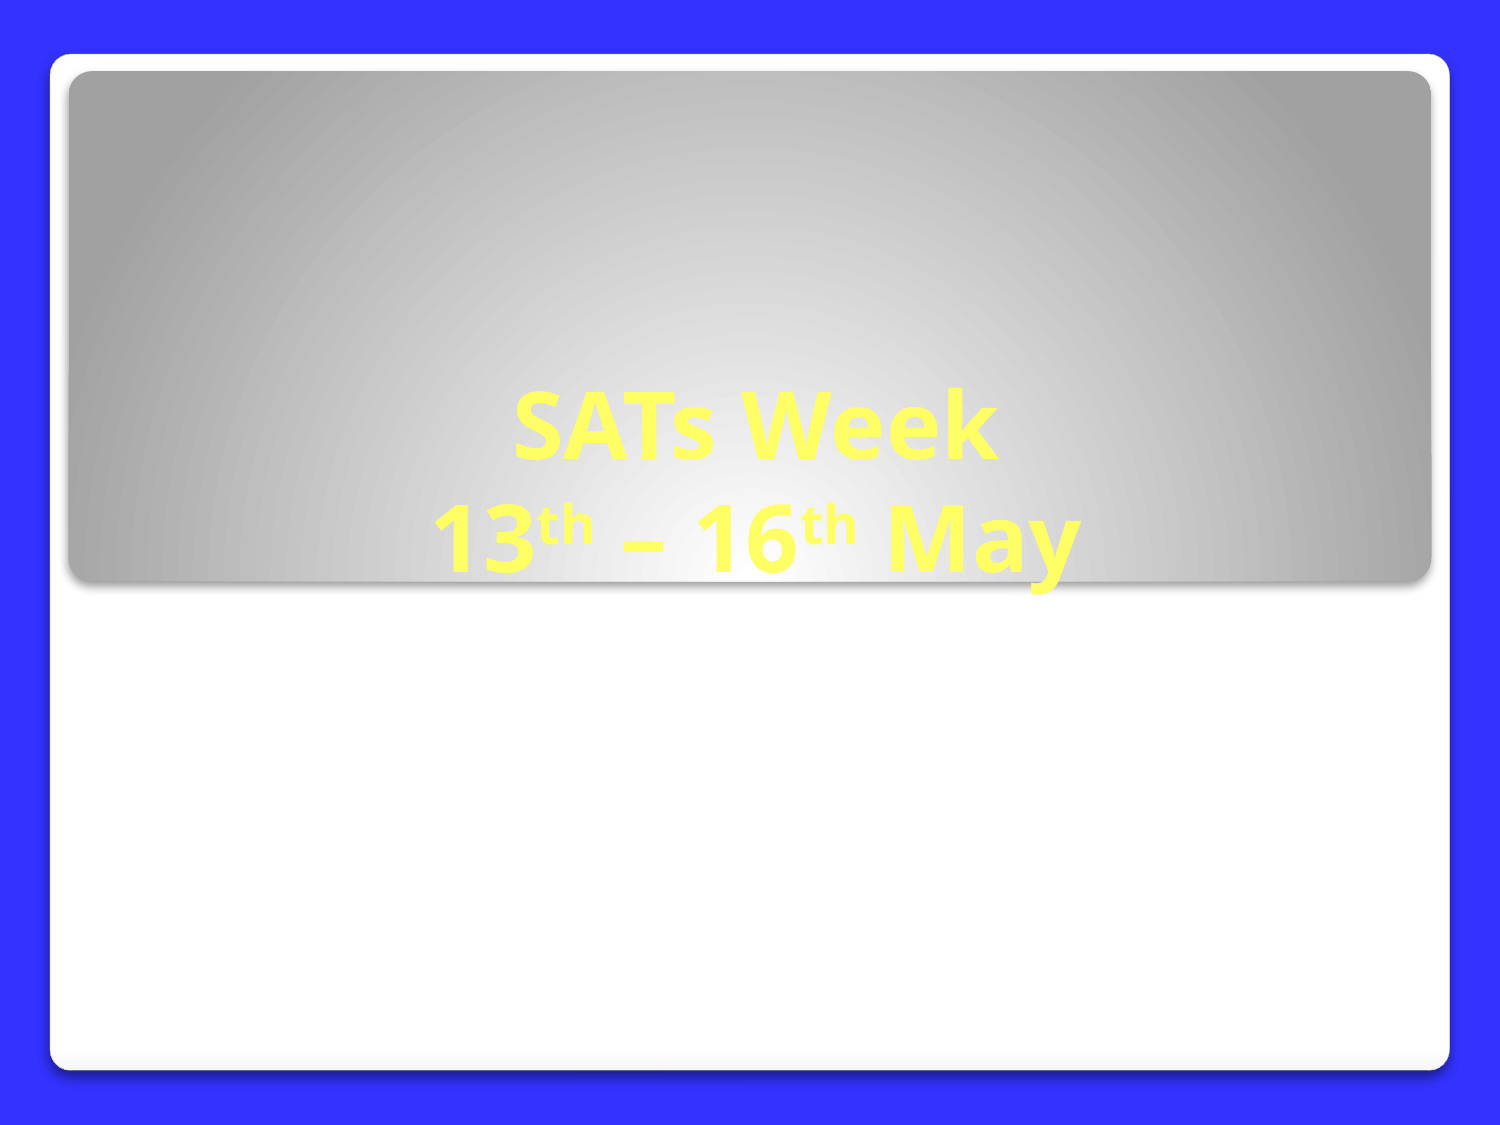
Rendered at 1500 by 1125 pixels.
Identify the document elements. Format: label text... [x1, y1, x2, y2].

title SATs Week 13th – 16th May [53, 298, 1459, 599]
